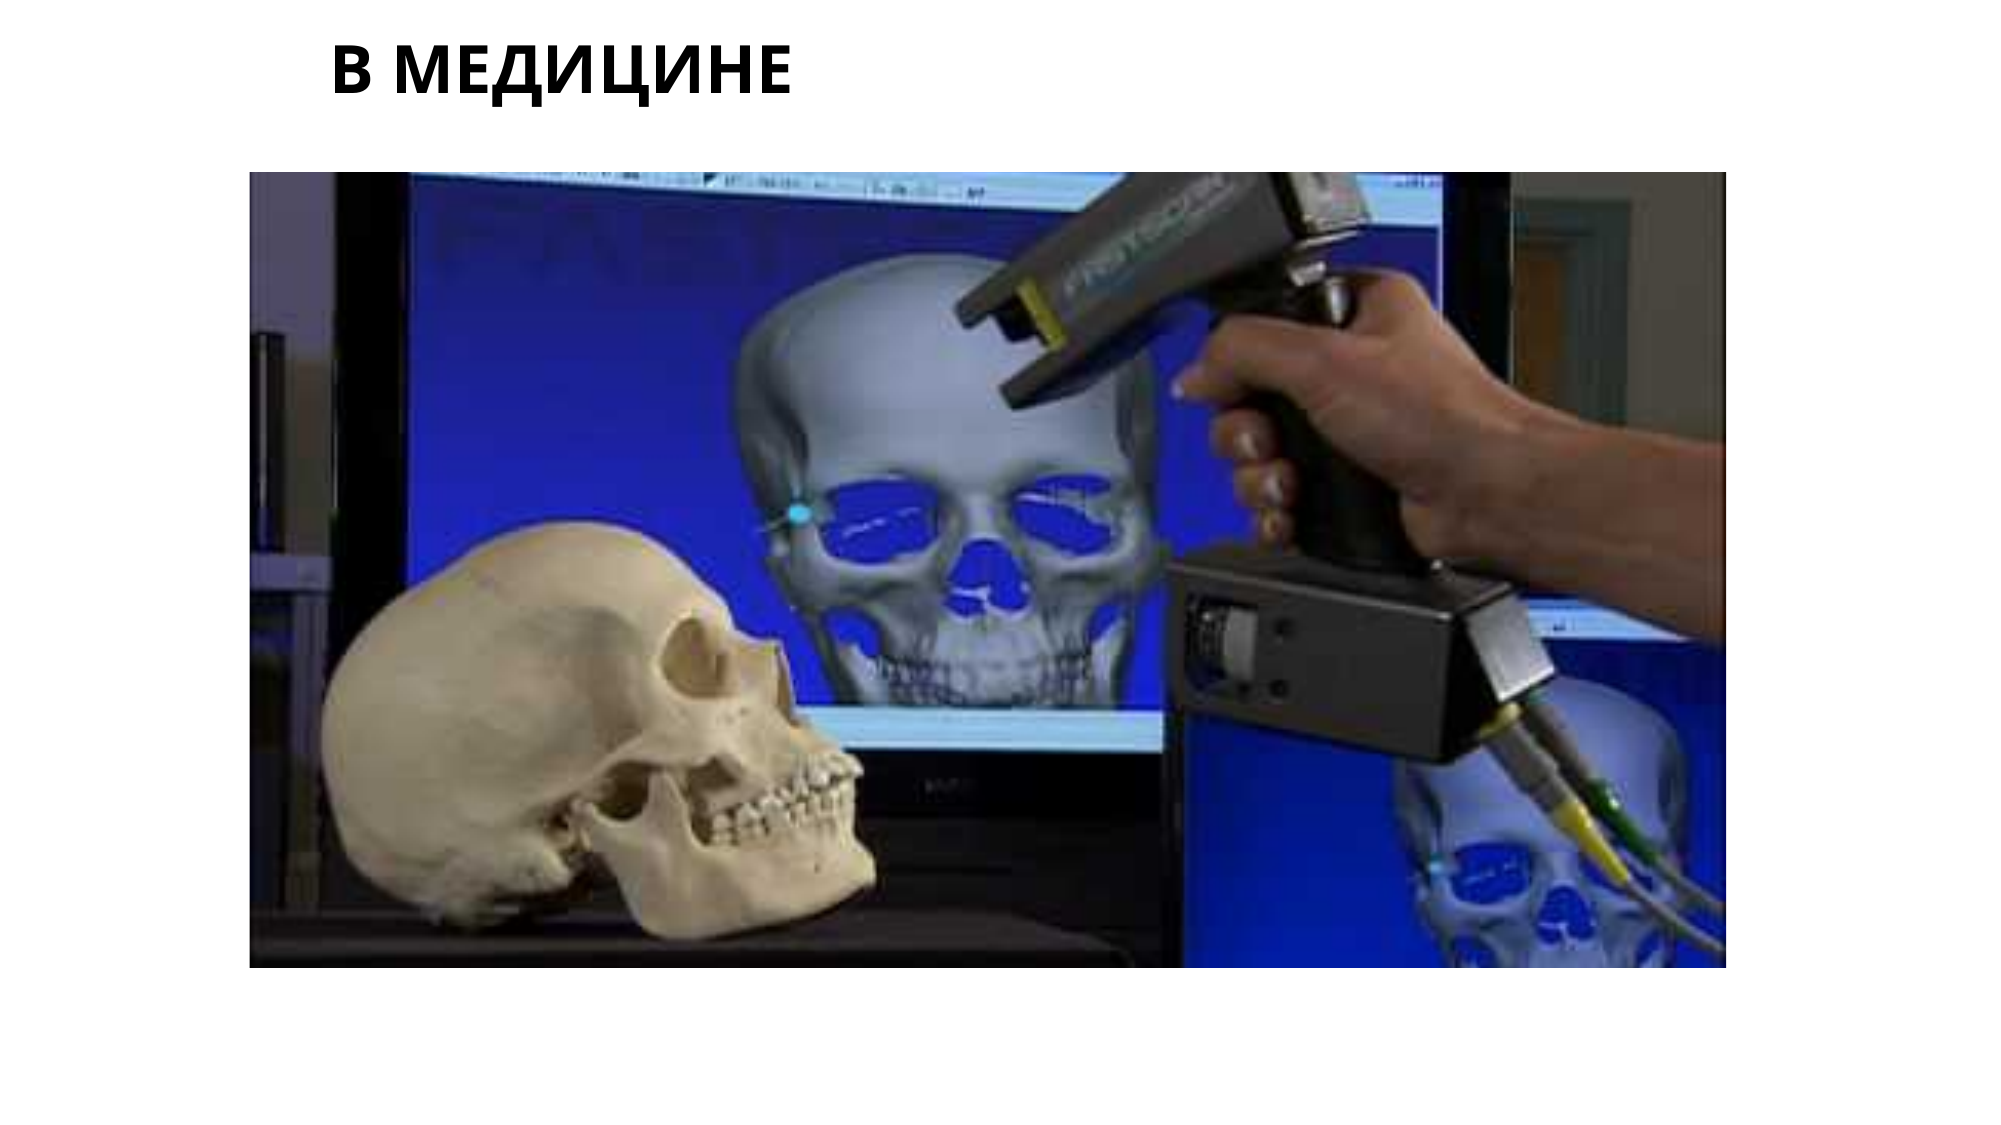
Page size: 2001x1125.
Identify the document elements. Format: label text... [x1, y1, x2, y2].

picture [249, 172, 1727, 968]
title В МЕДИЦИНЕ [314, 19, 1653, 145]
